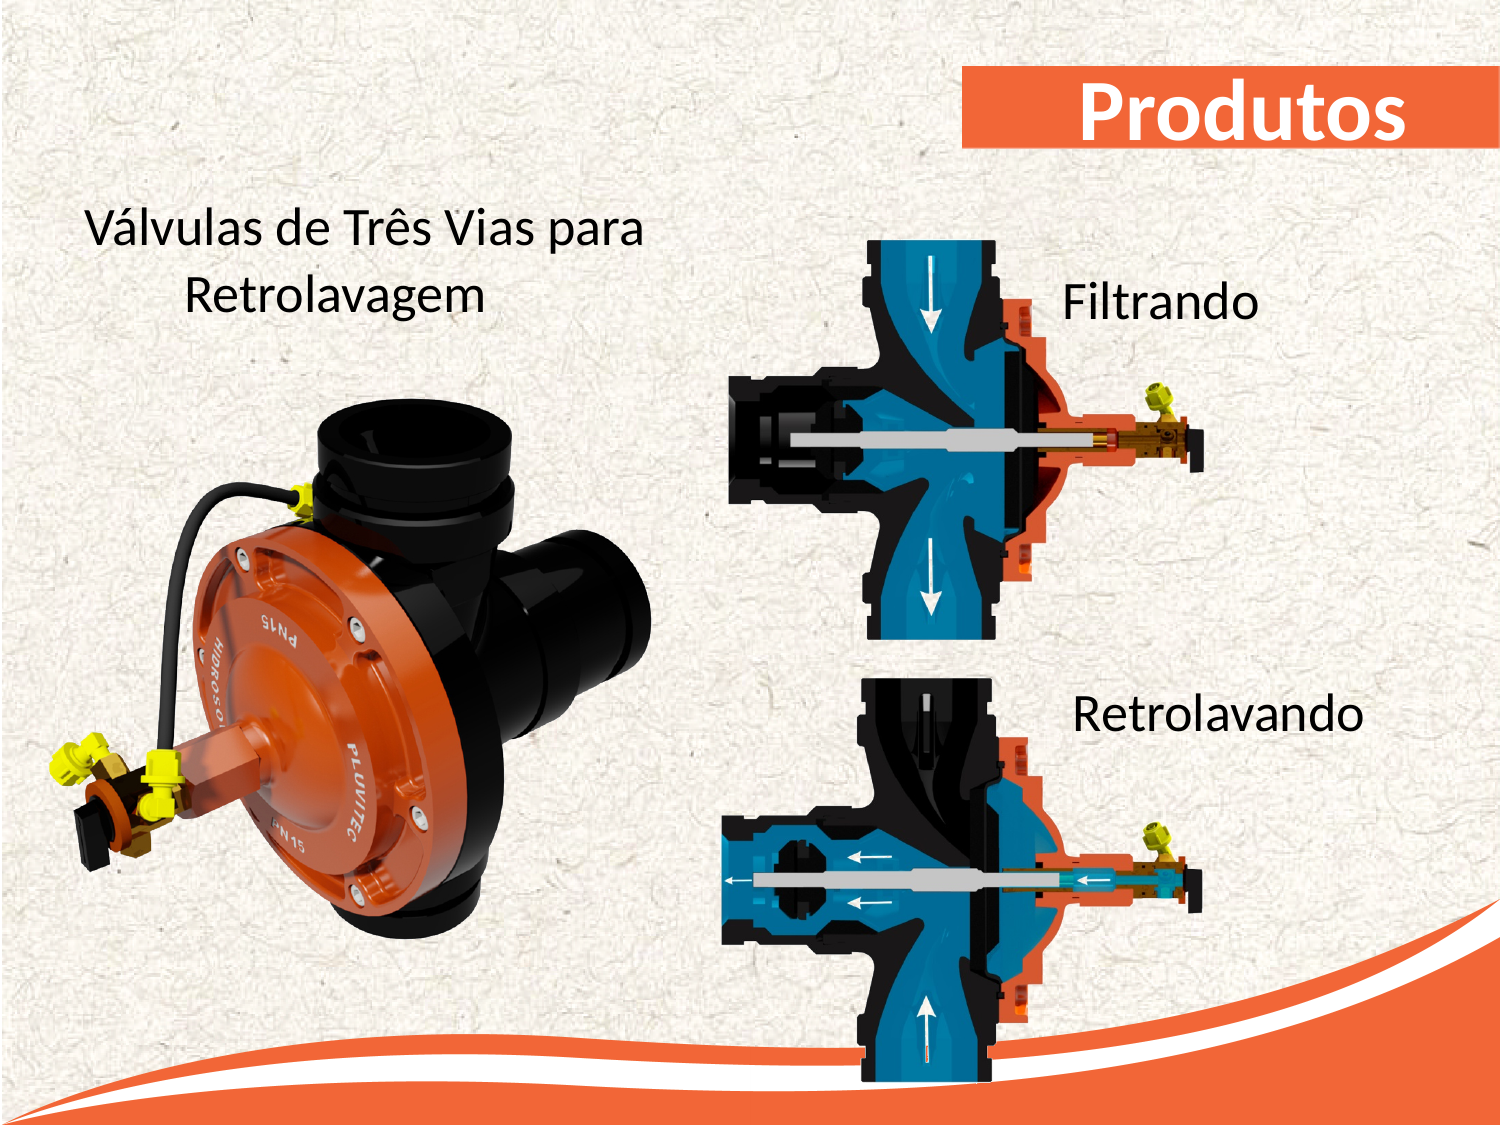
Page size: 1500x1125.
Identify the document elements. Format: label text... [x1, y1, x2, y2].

text_box Filtrando [1235, 257, 1341, 340]
picture [0, 0, 1500, 1125]
text_box Válvulas de Três Vias para Retrolavagem [53, 172, 774, 349]
title Produtos [75, 44, 1425, 232]
text_box Retrolavando [1235, 668, 1407, 751]
